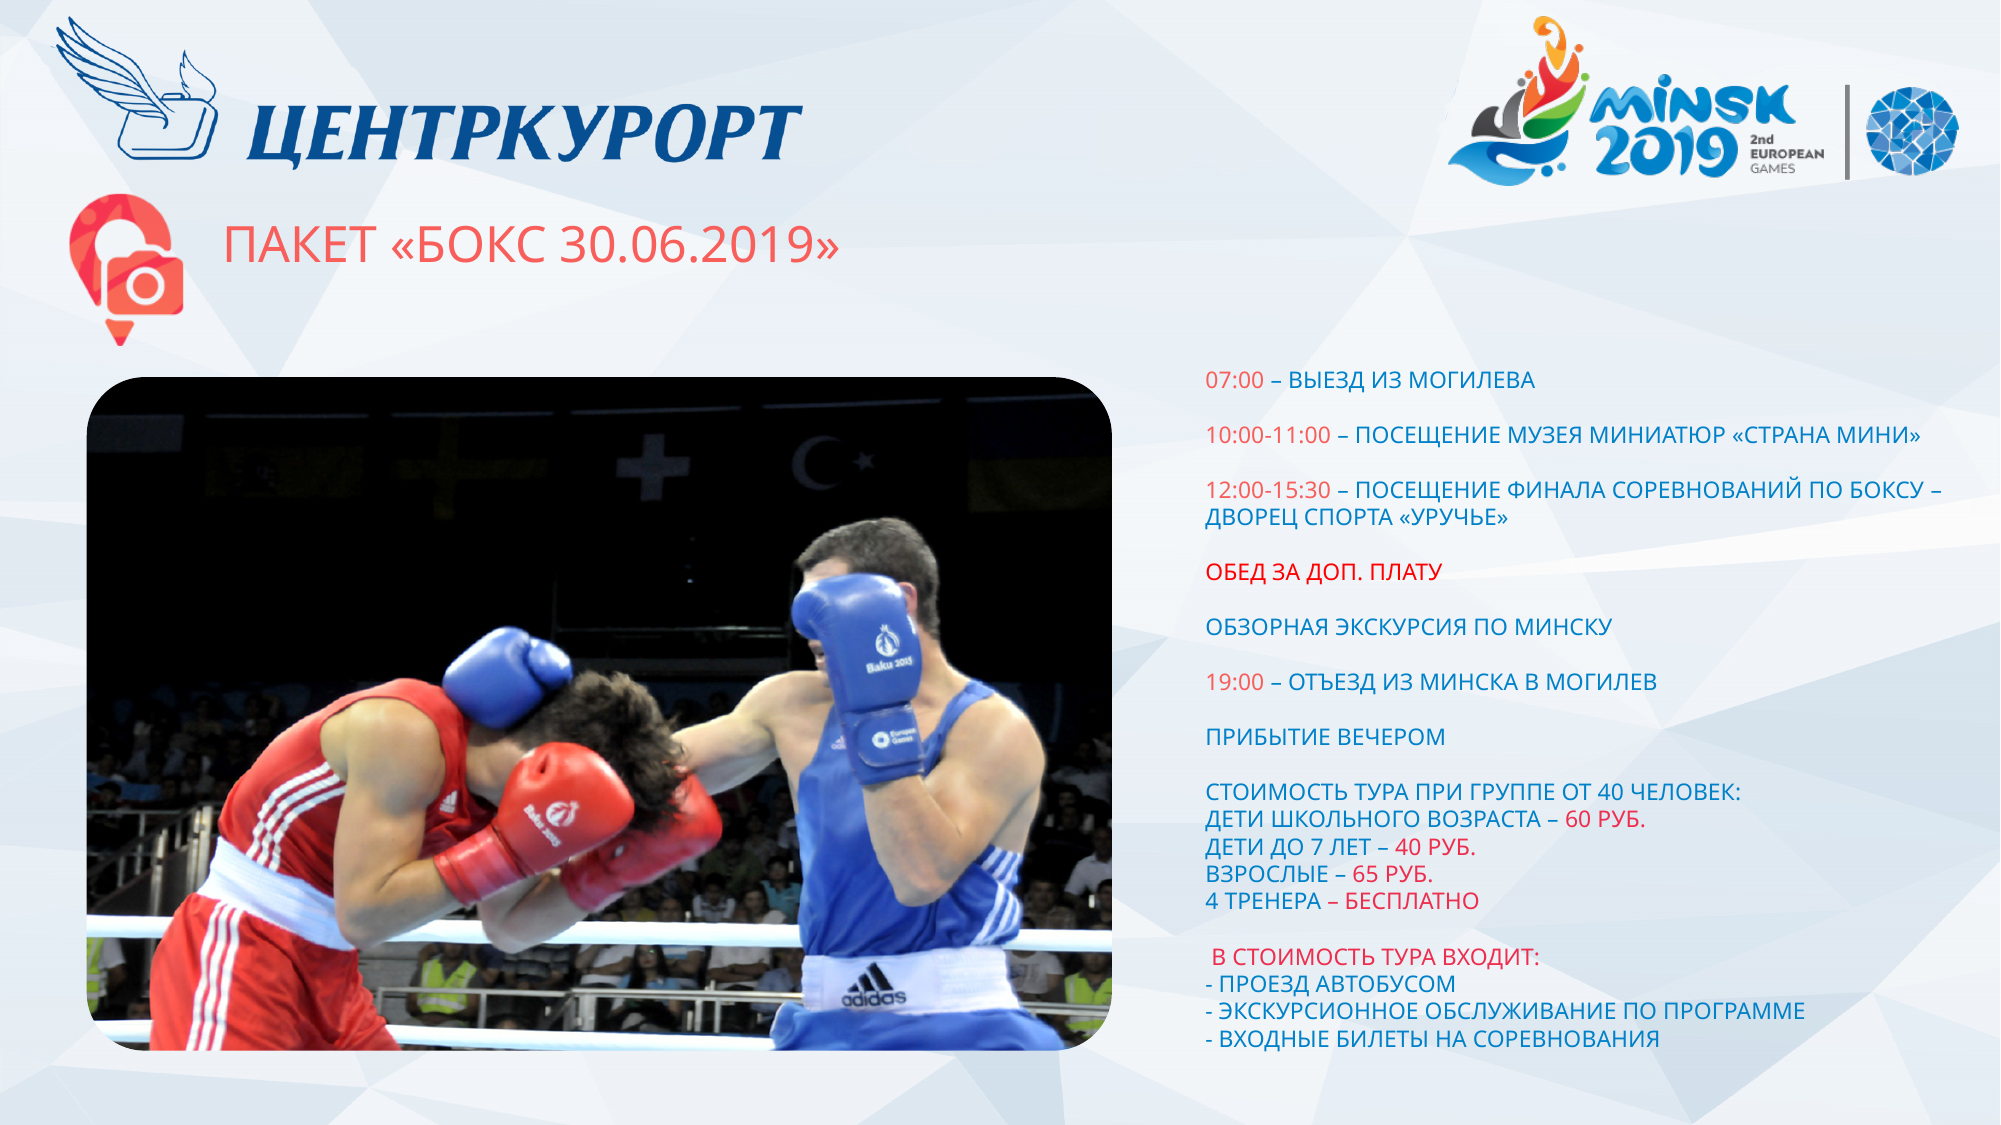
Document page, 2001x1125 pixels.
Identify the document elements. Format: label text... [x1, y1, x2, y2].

picture [0, 0, 2001, 1125]
text_box Пакет «бокс 30.06.2019» [207, 205, 1959, 280]
text_box 07:00 – Выезд из могилева 10:00-11:00 – посещение музея миниатюр «страна мини» 12:00-15:30 – посещение финала соревнований по боксу – дворец спорта «уручье» Обед за доп. плату Обзорная экскурсия по минску 19:00 – Отъезд из Минска в могилев Прибытие вечером Стоимость тура при группе от 40 человек: Дети школьного возраста – 60 руб. Дети до 7 лет – 40 руб. Взрослые – 65 руб. 4 тренера – бесплатно В стоимость тура входит: - проезд автобусом - Экскурсионное обслуживание по программе - Входные билеты на соревнования [1190, 357, 2000, 1060]
